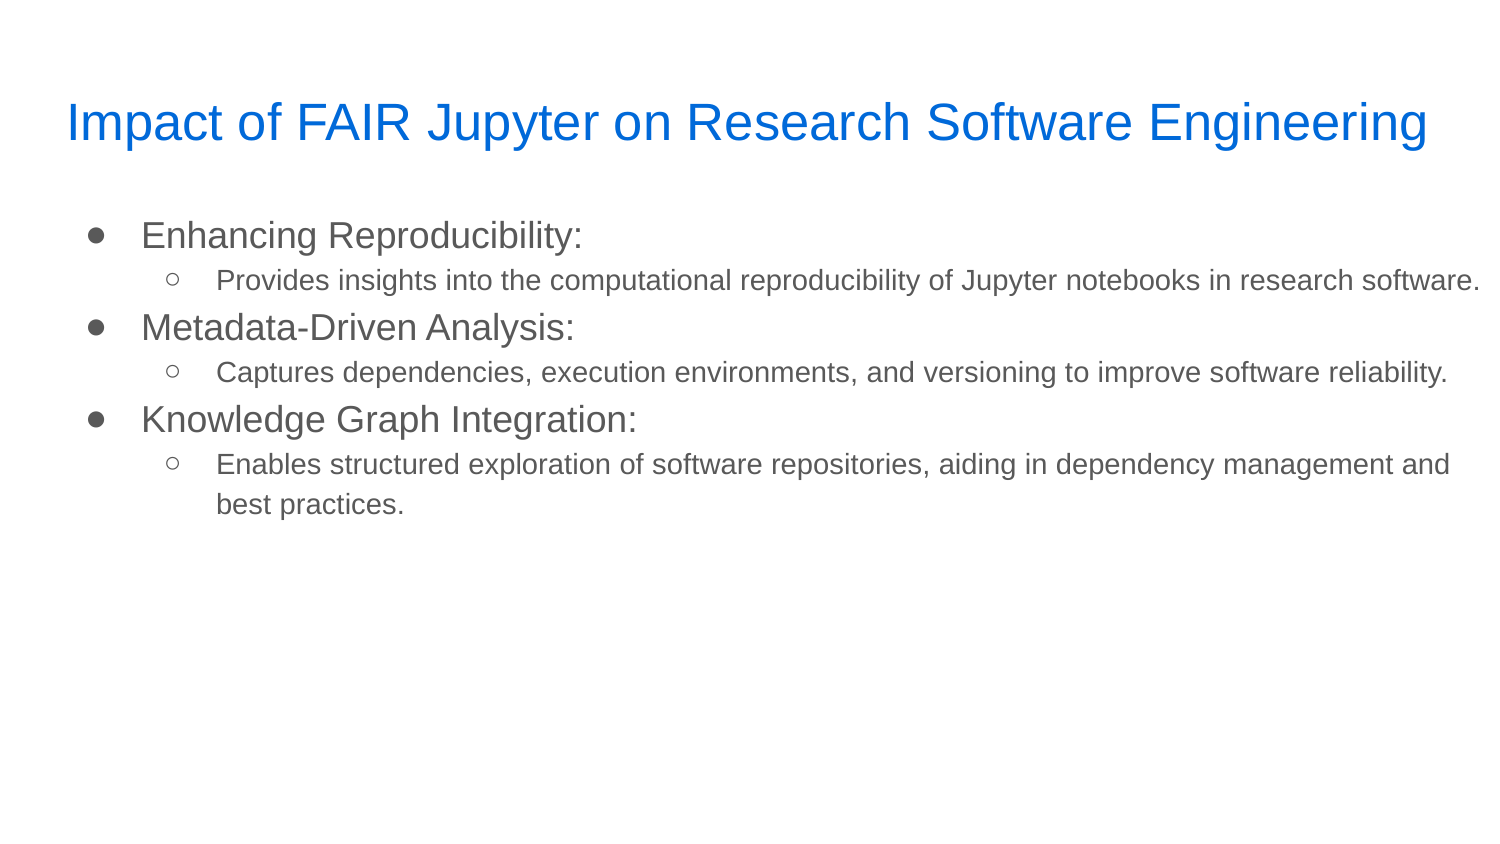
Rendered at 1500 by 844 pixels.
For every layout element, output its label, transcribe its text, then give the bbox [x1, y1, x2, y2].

title Impact of FAIR Jupyter on Research Software Engineering [51, 72, 1449, 167]
list Enhancing Reproducibility: Provides insights into the computational reproducibility of Jupyter notebooks in research software. Metadata-Driven Analysis: Captures dependencies, execution environments, and versioning to improve software reliability. Knowledge Graph Integration: Enables structured exploration of software repositories, aiding in dependency management and best practices. [51, 189, 1500, 750]
